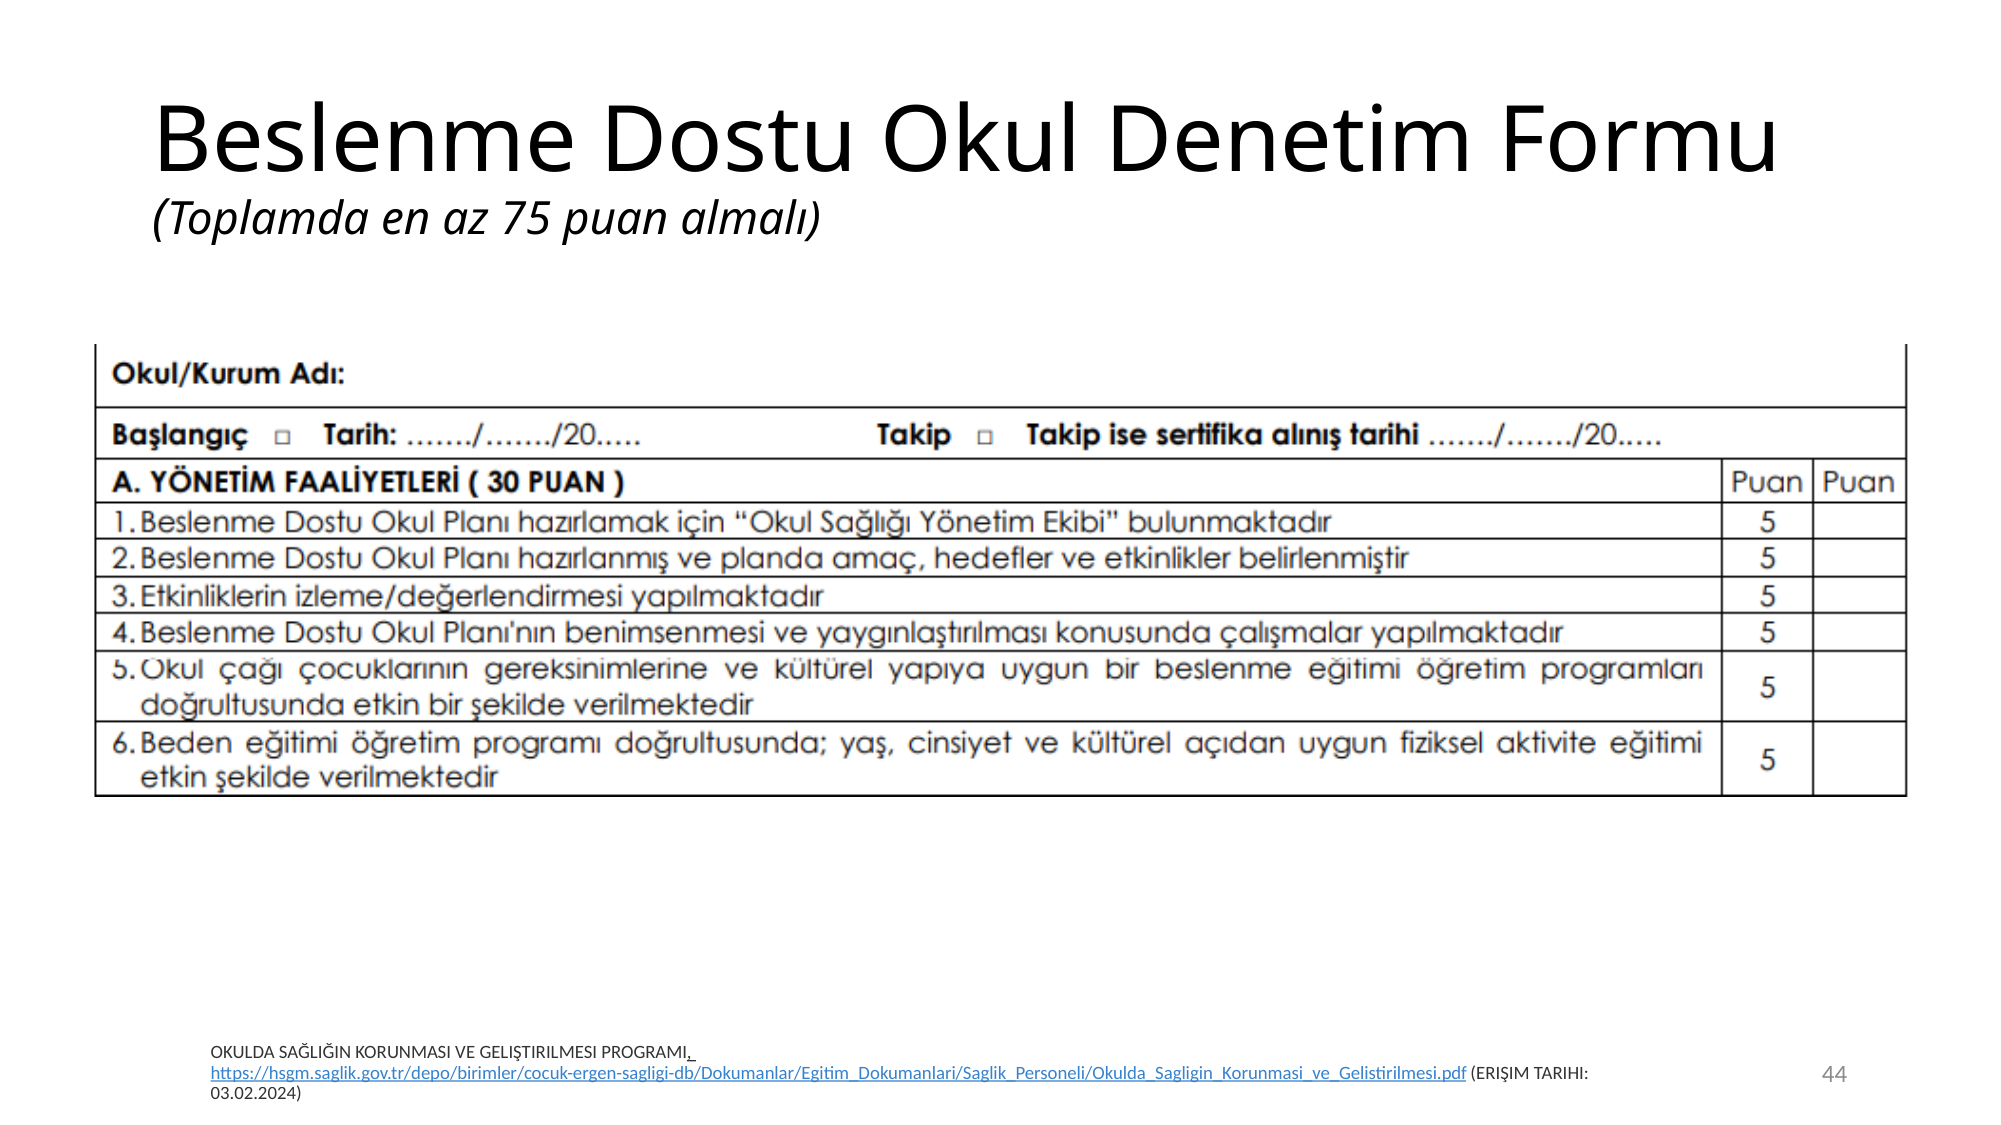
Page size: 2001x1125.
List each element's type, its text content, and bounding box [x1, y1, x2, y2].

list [93, 344, 1919, 797]
title Beslenme Dostu Okul Denetim Formu (Toplamda en az 75 puan almalı) [137, 59, 1863, 278]
slide_number 44 [1412, 1042, 1863, 1103]
footer OKULDA SAĞLIĞIN KORUNMASI VE GELIŞTIRILMESI PROGRAMI, https://hsgm.saglik.gov.tr/depo/birimler/cocuk-ergen-sagligi-db/Dokumanlar/Egitim_Dokumanlari/Saglik_Personeli/Okulda_Sagligin_Korunmasi_ve_Gelistirilmesi.pdf (ERIŞIM TARIHI: 03.02.2024) [195, 1035, 1638, 1119]
